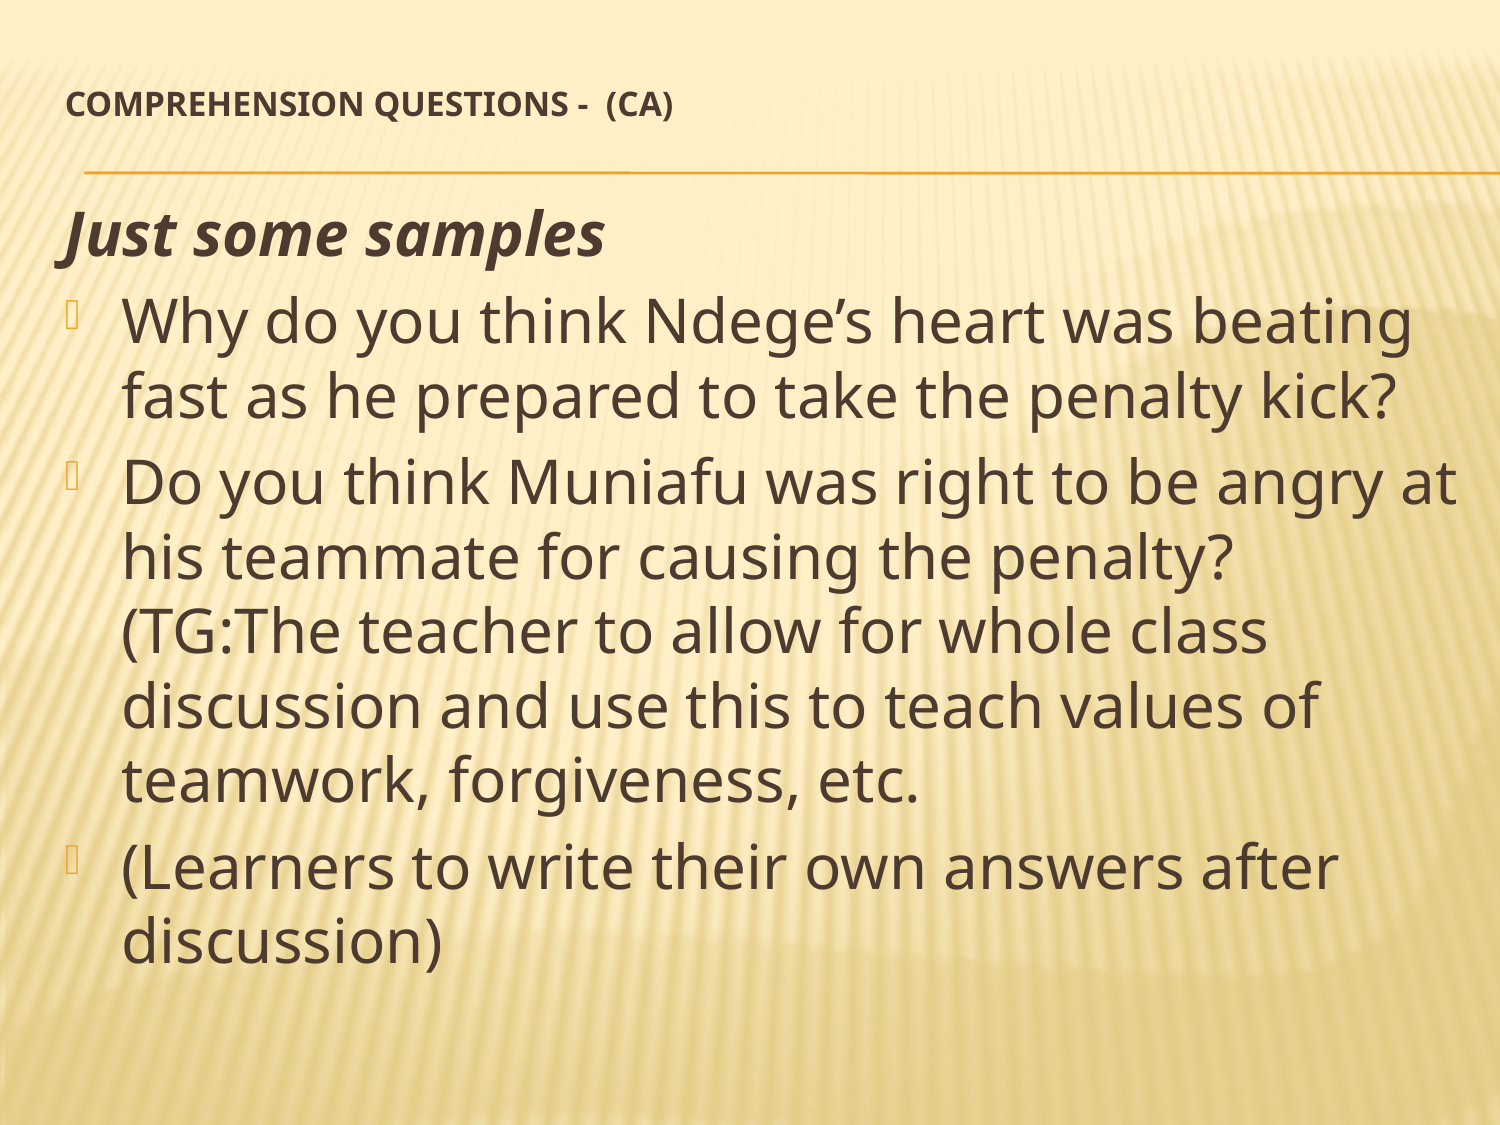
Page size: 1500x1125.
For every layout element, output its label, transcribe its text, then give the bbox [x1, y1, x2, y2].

title Comprehension questions - (CA) [50, 75, 1475, 187]
list Just some samples Why do you think Ndege’s heart was beating fast as he prepared to take the penalty kick? Do you think Muniafu was right to be angry at his teammate for causing the penalty? (TG:The teacher to allow for whole class discussion and use this to teach values of teamwork, forgiveness, etc. (Learners to write their own answers after discussion) [50, 187, 1475, 998]
